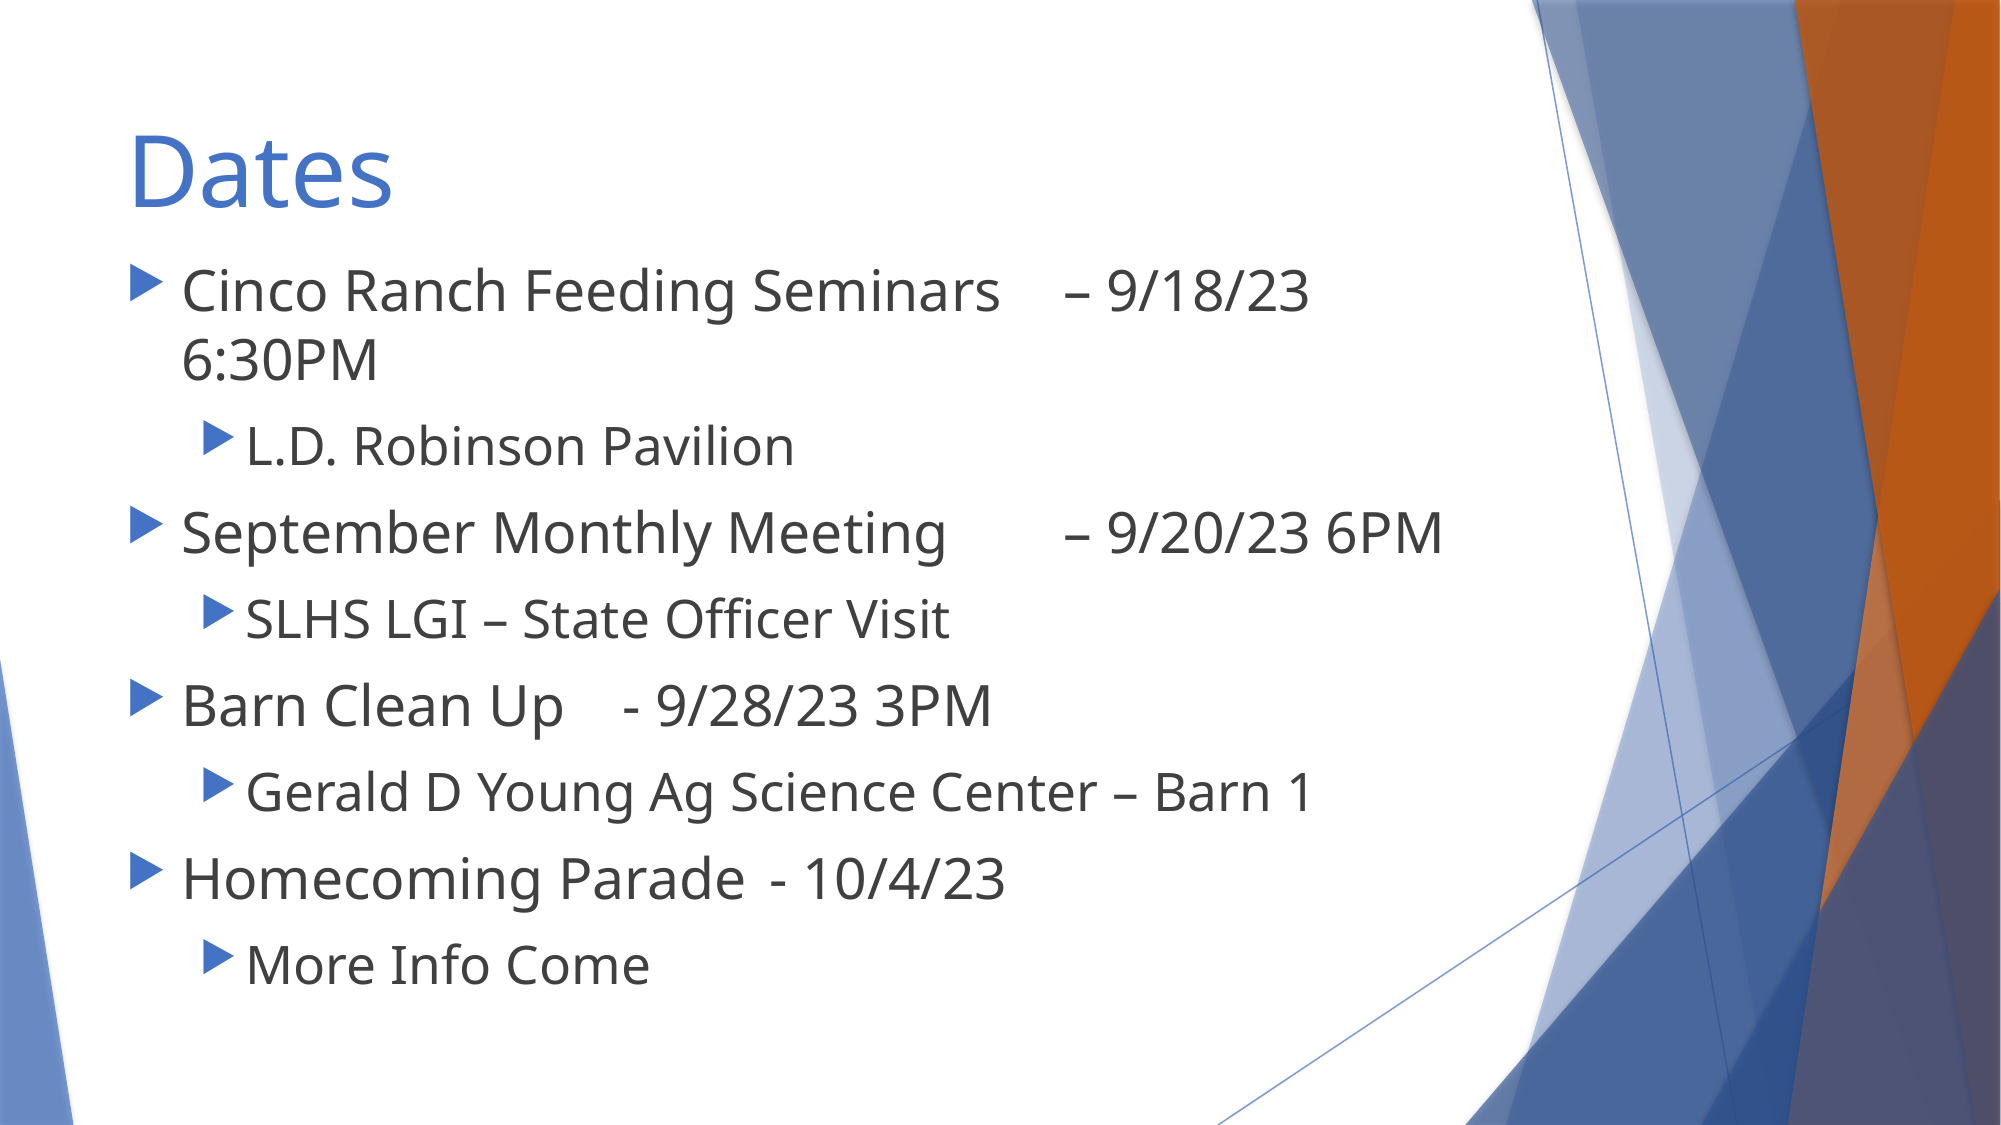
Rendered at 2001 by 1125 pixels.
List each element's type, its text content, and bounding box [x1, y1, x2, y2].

title Dates [111, 99, 1522, 247]
list Cinco Ranch Feeding Seminars – 9/18/23 6:30PM L.D. Robinson Pavilion September Monthly Meeting – 9/20/23 6PM SLHS LGI – State Officer Visit Barn Clean Up - 9/28/23 3PM Gerald D Young Ag Science Center – Barn 1 Homecoming Parade - 10/4/23 More Info Come [111, 247, 1522, 1098]
